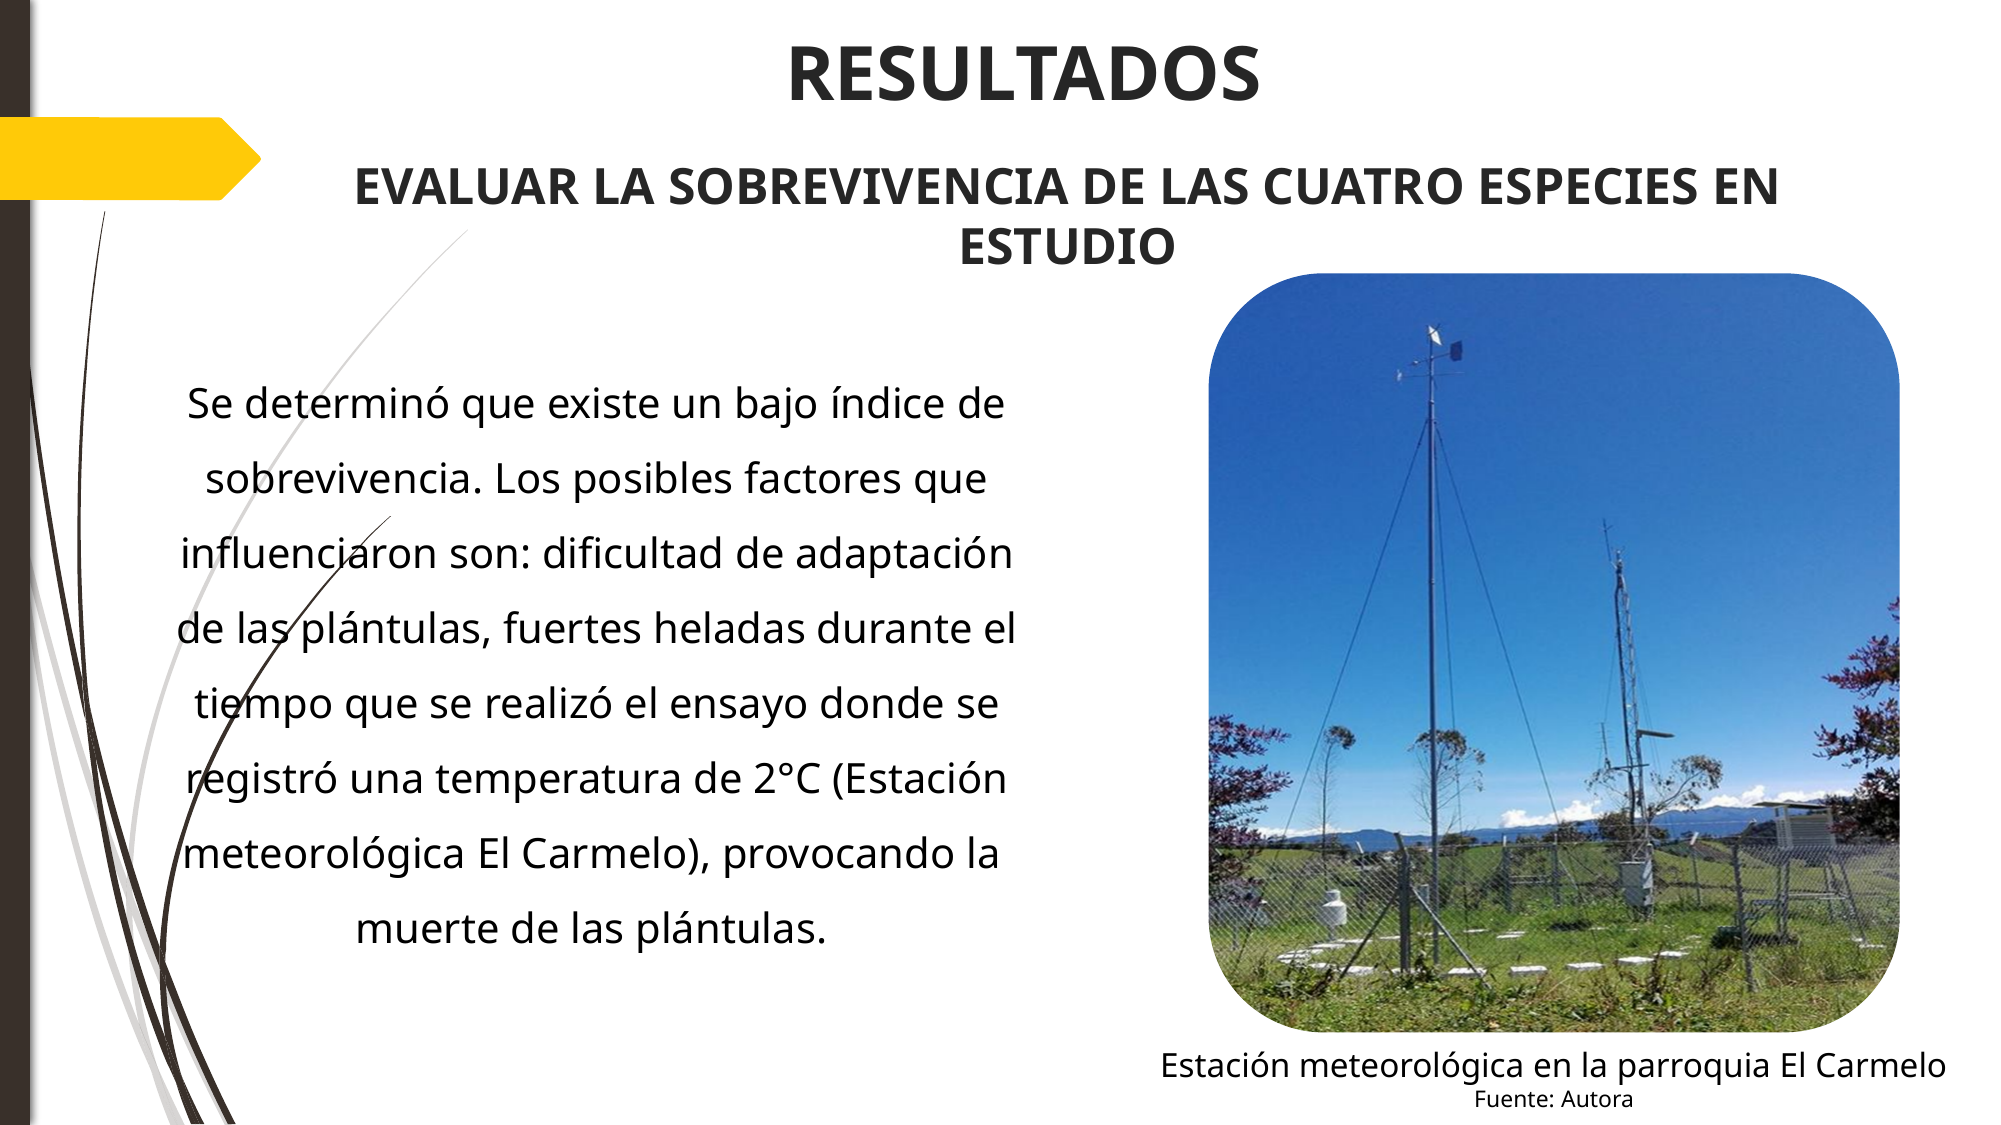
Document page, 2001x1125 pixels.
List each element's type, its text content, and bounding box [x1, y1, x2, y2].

picture [1208, 272, 1901, 1033]
title EVALUAR LA SOBREVIVENCIA DE LAS CUATRO ESPECIES EN ESTUDIO [235, 147, 1900, 240]
text_box Estación meteorológica en la parroquia El Carmelo Fuente: Autora [1108, 1037, 2000, 1120]
text_box Se determinó que existe un bajo índice de sobrevivencia. Los posibles factores que influenciaron son: dificultad de adaptación de las plántulas, fuertes heladas durante el tiempo que se realizó el ensayo donde se registró una temperatura de 2°C (Estación meteorológica El Carmelo), provocando la muerte de las plántulas. [137, 344, 1057, 960]
text_box RESULTADOS [661, 18, 1386, 110]
